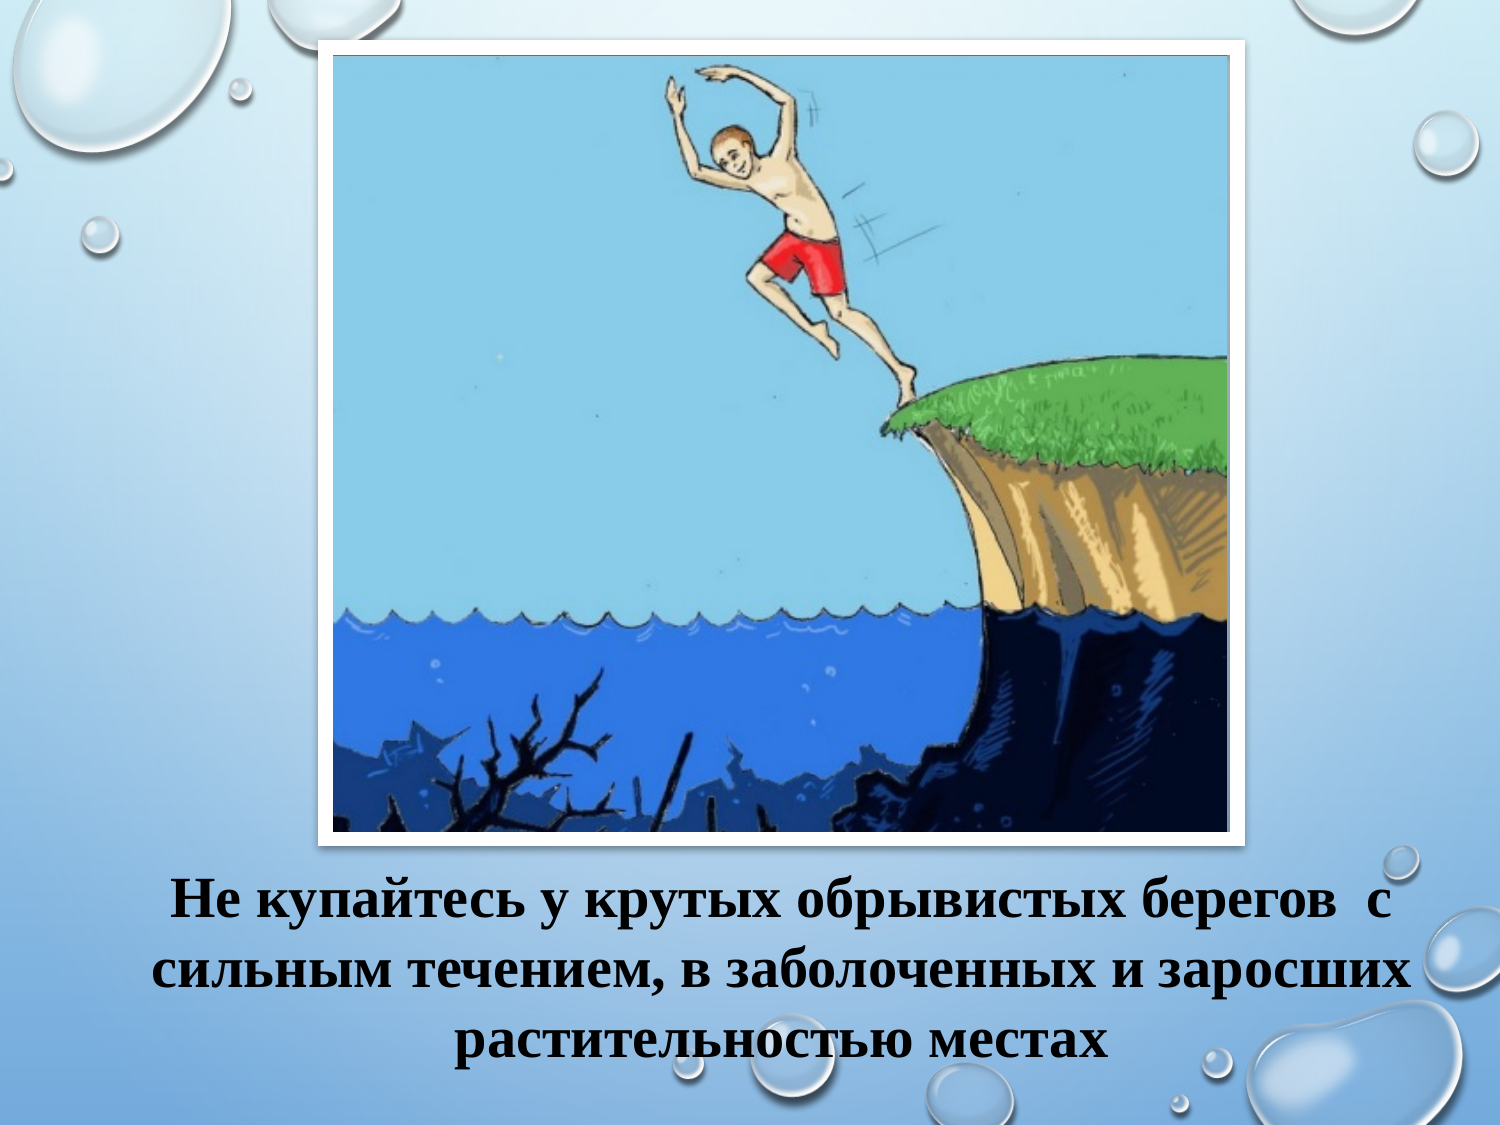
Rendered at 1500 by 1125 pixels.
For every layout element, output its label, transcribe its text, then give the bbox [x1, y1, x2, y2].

picture [0, 0, 1500, 1125]
title Не купайтесь у крутых обрывистых берегов с сильным течением, в заболоченных и заросших растительностью местах [100, 857, 1463, 1071]
